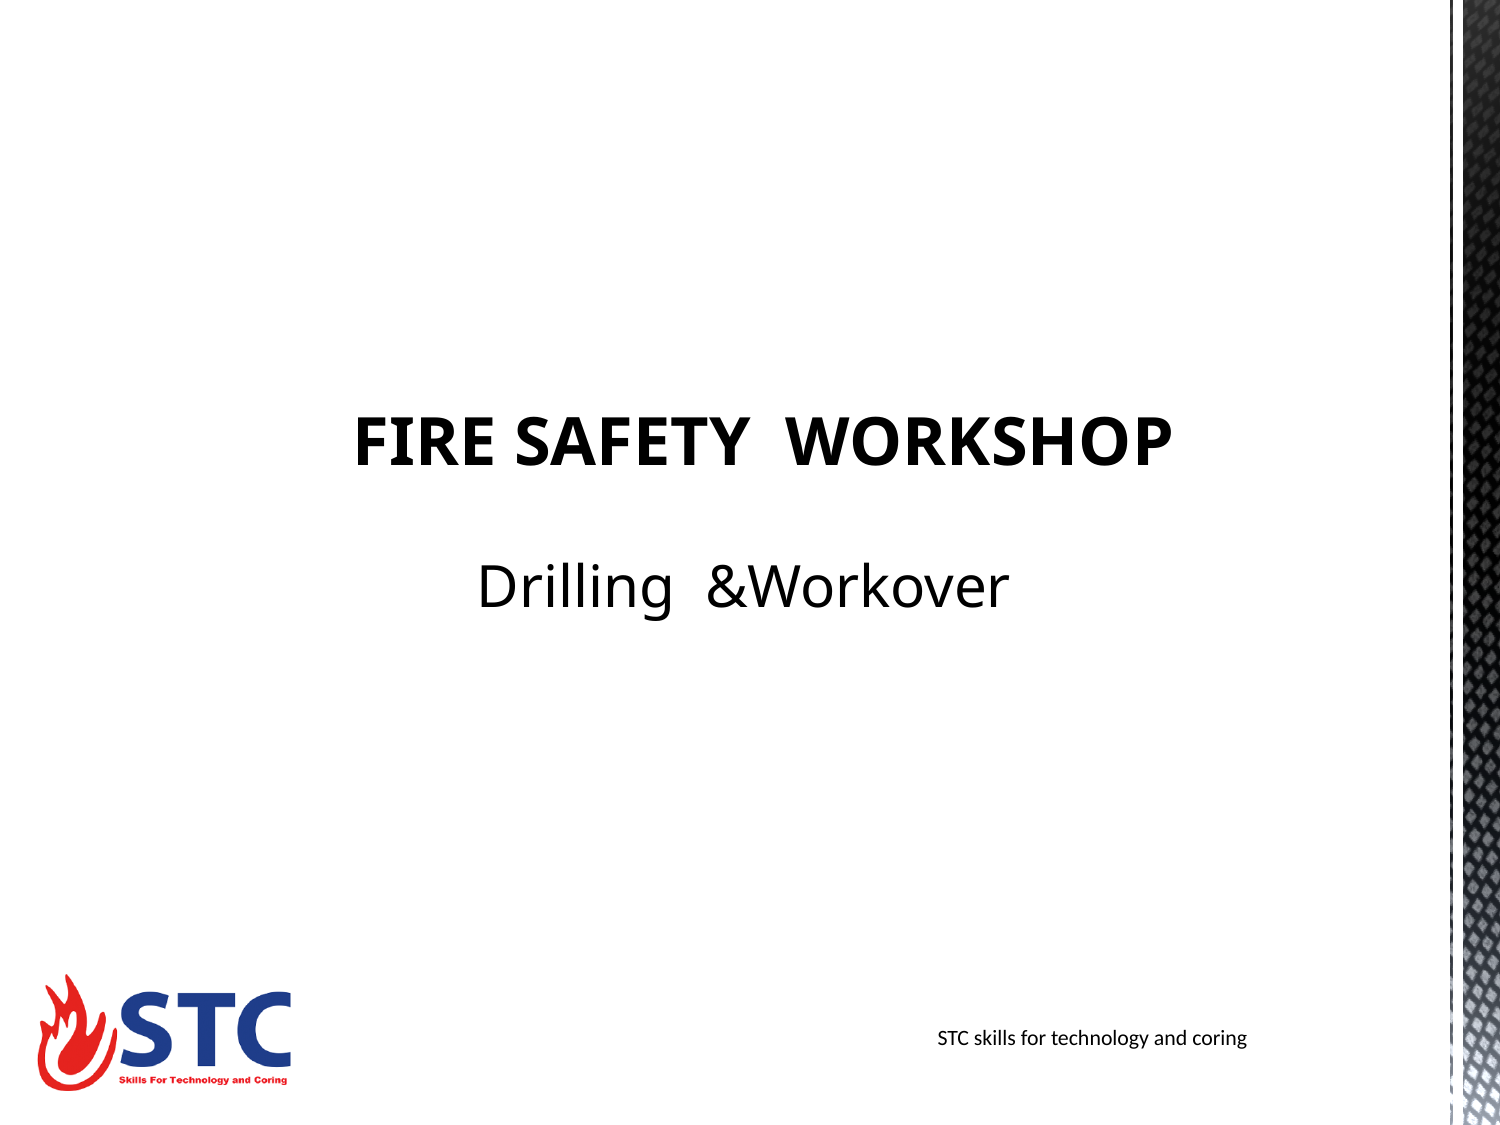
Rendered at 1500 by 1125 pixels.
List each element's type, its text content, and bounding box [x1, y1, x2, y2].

picture [1447, 0, 1500, 1125]
picture [37, 974, 291, 1091]
title FIRE SAFETY WORKSHOP Drilling &Workover [75, 75, 1413, 1013]
footer STC skills for technology and coring [799, 1032, 1263, 1058]
